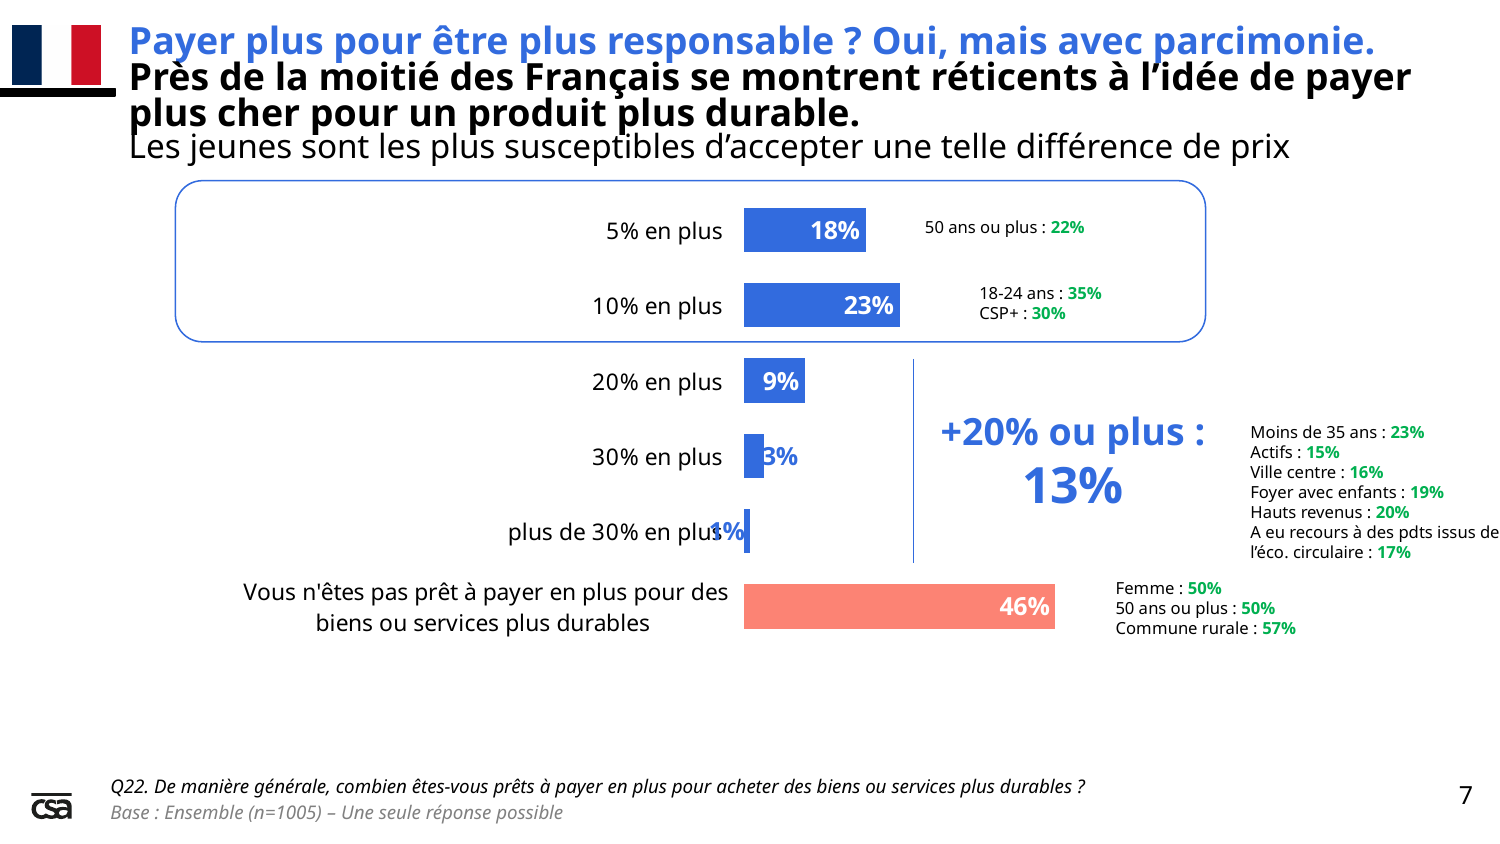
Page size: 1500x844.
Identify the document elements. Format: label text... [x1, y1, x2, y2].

chart [242, 180, 1422, 729]
text_box Q22. De manière générale, combien êtes-vous prêts à payer en plus pour acheter des biens ou services plus durables ? Base : Ensemble (n=1005) – Une seule réponse possible [95, 764, 1439, 831]
text_box [174, 179, 1180, 343]
title Payer plus pour être plus responsable ? Oui, mais avec parcimonie. Près de la moitié des Français se montrent réticents à l’idée de payer plus cher pour un produit plus durable. Les jeunes sont les plus susceptibles d’accepter une telle différence de prix [128, 25, 1488, 117]
slide_number 7 [1439, 774, 1488, 820]
picture [12, 25, 102, 85]
text_box Moins de 35 ans : 23% Actifs : 15% Ville centre : 16% Foyer avec enfants : 19% Hauts revenus : 20% A eu recours à des pdts issus de l’éco. circulaire : 17% [1422, 414, 1500, 570]
